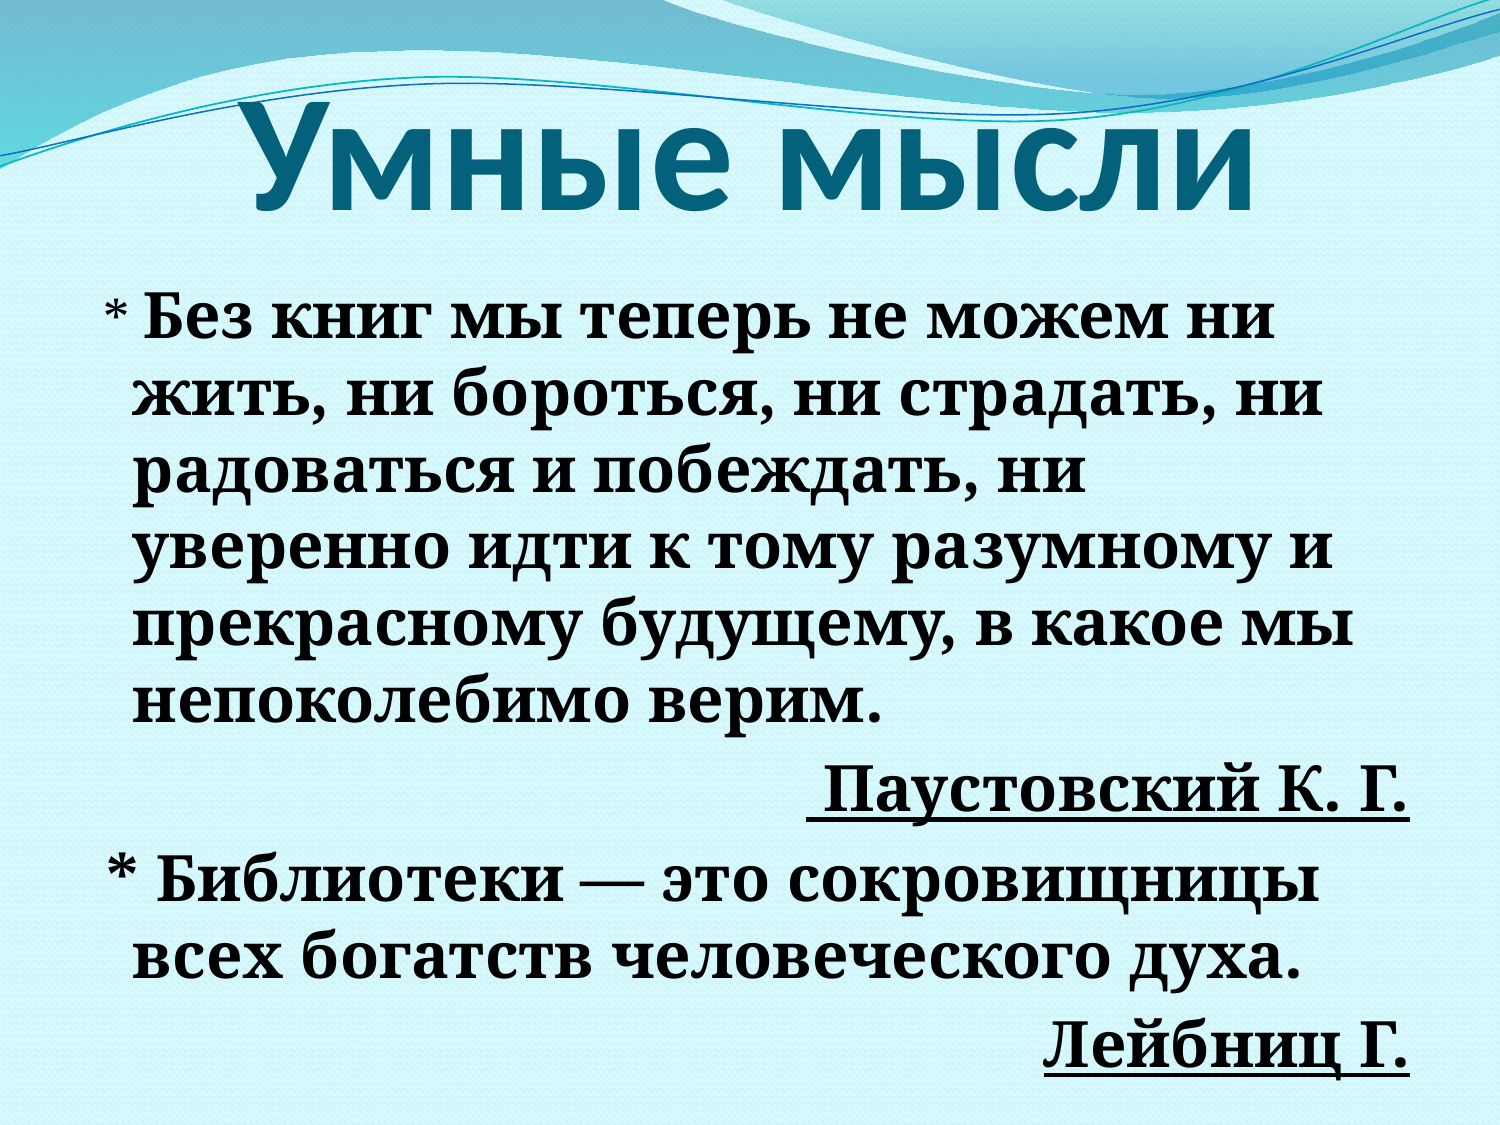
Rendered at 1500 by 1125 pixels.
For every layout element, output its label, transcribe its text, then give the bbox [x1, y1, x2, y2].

list * Без книг мы теперь не можем ни жить, ни бороться, ни страдать, ни радоваться и побеждать, ни уверенно идти к тому разумному и прекрасному будущему, в какое мы непоколебимо верим. Паустовский К. Г. * Библиотеки — это сокровищницы всех богатств человеческого духа. Лейбниц Г. [75, 267, 1425, 1094]
title Умные мысли [75, 42, 1425, 244]
